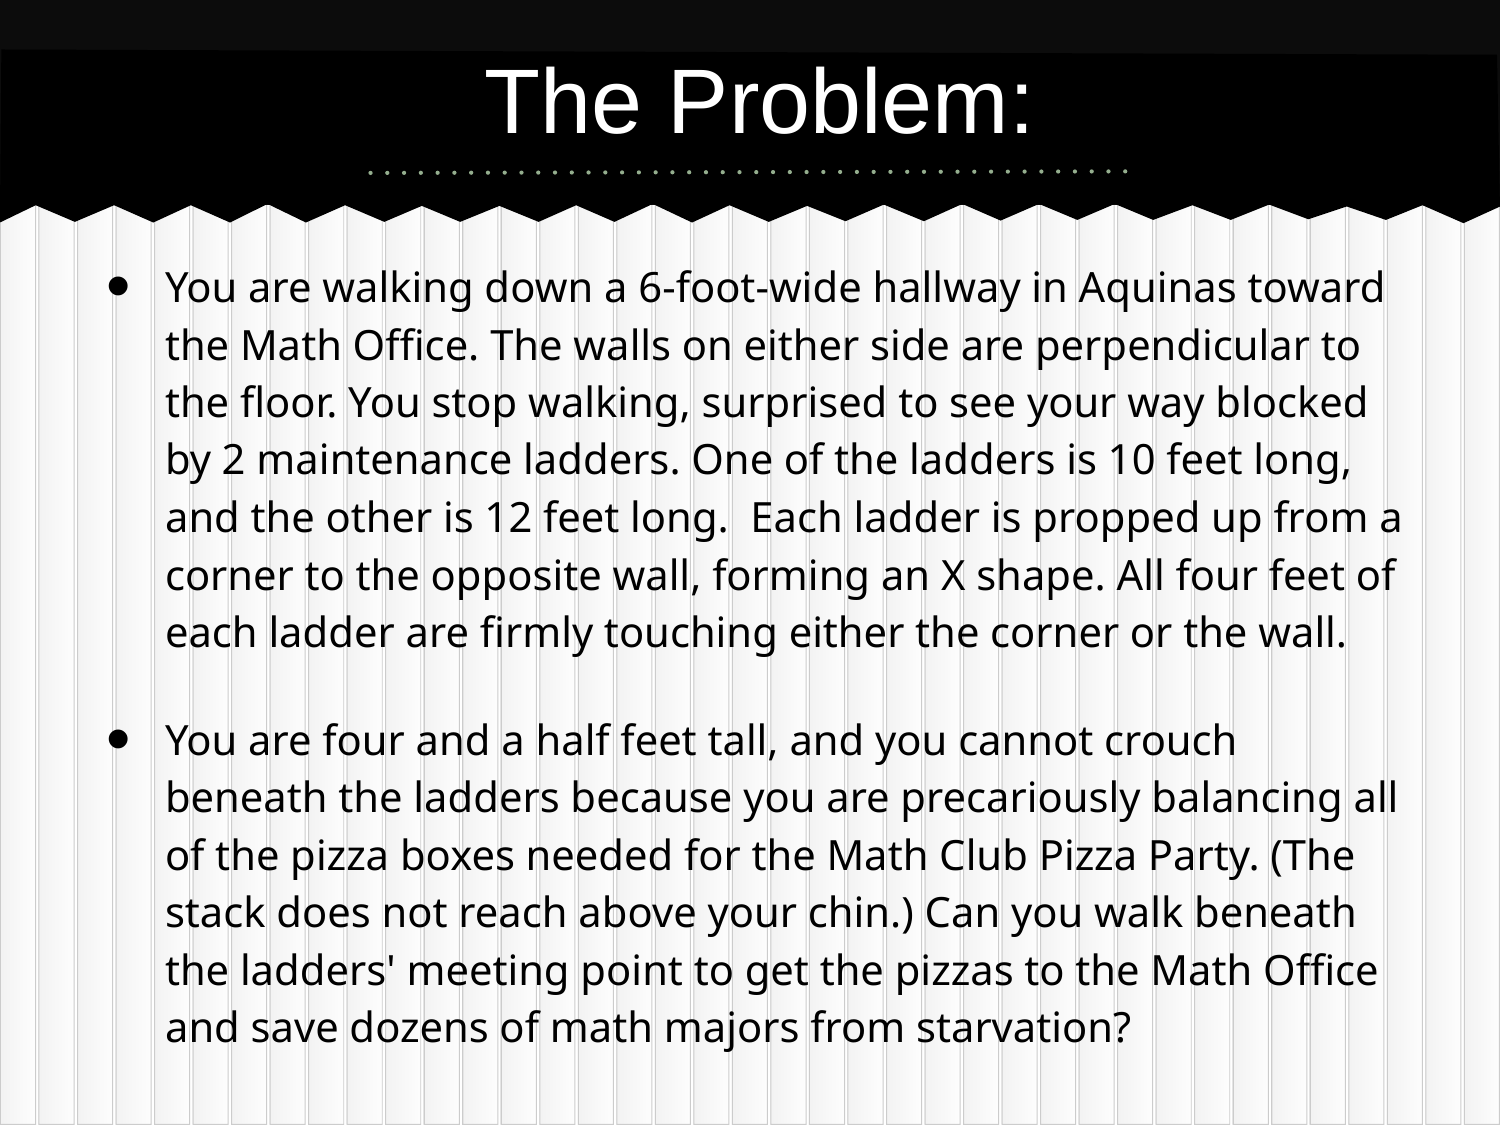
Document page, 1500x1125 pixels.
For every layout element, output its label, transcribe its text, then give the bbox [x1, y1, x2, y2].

title The Problem: [75, 2, 1425, 191]
list You are walking down a 6-foot-wide hallway in Aquinas toward the Math Office. The walls on either side are perpendicular to the floor. You stop walking, surprised to see your way blocked by 2 maintenance ladders. One of the ladders is 10 feet long, and the other is 12 feet long. Each ladder is propped up from a corner to the opposite wall, forming an X shape. All four feet of each ladder are firmly touching either the corner or the wall. You are four and a half feet tall, and you cannot crouch beneath the ladders because you are precariously balancing all of the pizza boxes needed for the Math Club Pizza Party. (The stack does not reach above your chin.) Can you walk beneath the ladders' meeting point to get the pizzas to the Math Office and save dozens of math majors from starvation? [75, 238, 1425, 1033]
